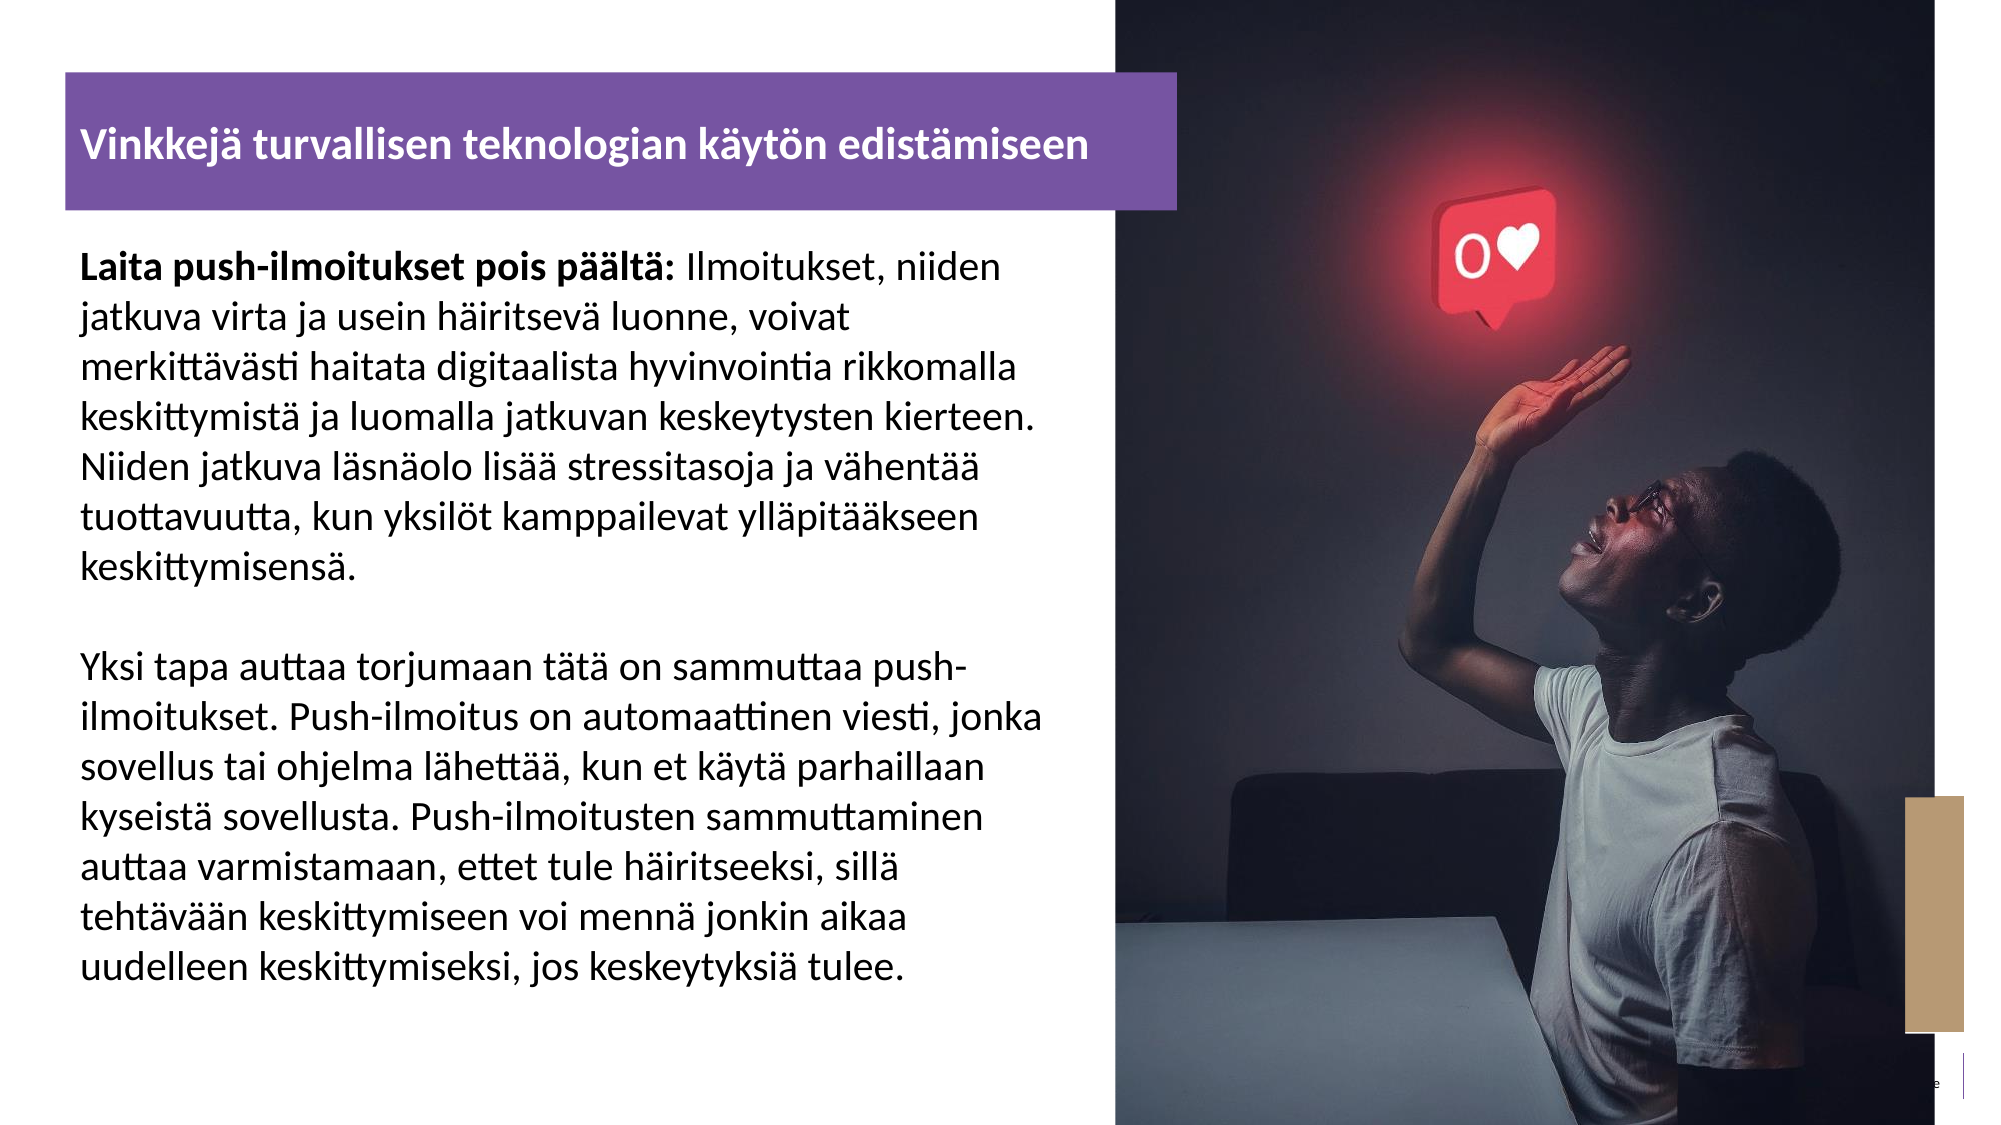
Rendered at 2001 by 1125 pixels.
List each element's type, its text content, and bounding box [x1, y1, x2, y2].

list Vinkkejä turvallisen teknologian käytön edistämiseen [65, 72, 1115, 211]
picture [1115, 0, 1935, 1125]
list Laita push-ilmoitukset pois päältä: Ilmoitukset, niiden jatkuva virta ja usein häiritsevä luonne, voivat merkittävästi haitata digitaalista hyvinvointia rikkomalla keskittymistä ja luomalla jatkuvan keskeytysten kierteen. Niiden jatkuva läsnäolo lisää stressitasoja ja vähentää tuottavuutta, kun yksilöt kamppailevat ylläpitääkseen keskittymisensä. Yksi tapa auttaa torjumaan tätä on sammuttaa push-ilmoitukset. Push-ilmoitus on automaattinen viesti, jonka sovellus tai ohjelma lähettää, kun et käytä parhaillaan kyseistä sovellusta. Push-ilmoitusten sammuttaminen auttaa varmistamaan, ettet tule häiritseeksi, sillä tehtävään keskittymiseen voi mennä jonkin aikaa uudelleen keskittymiseksi, jos keskeytyksiä tulee. [65, 231, 1070, 1001]
